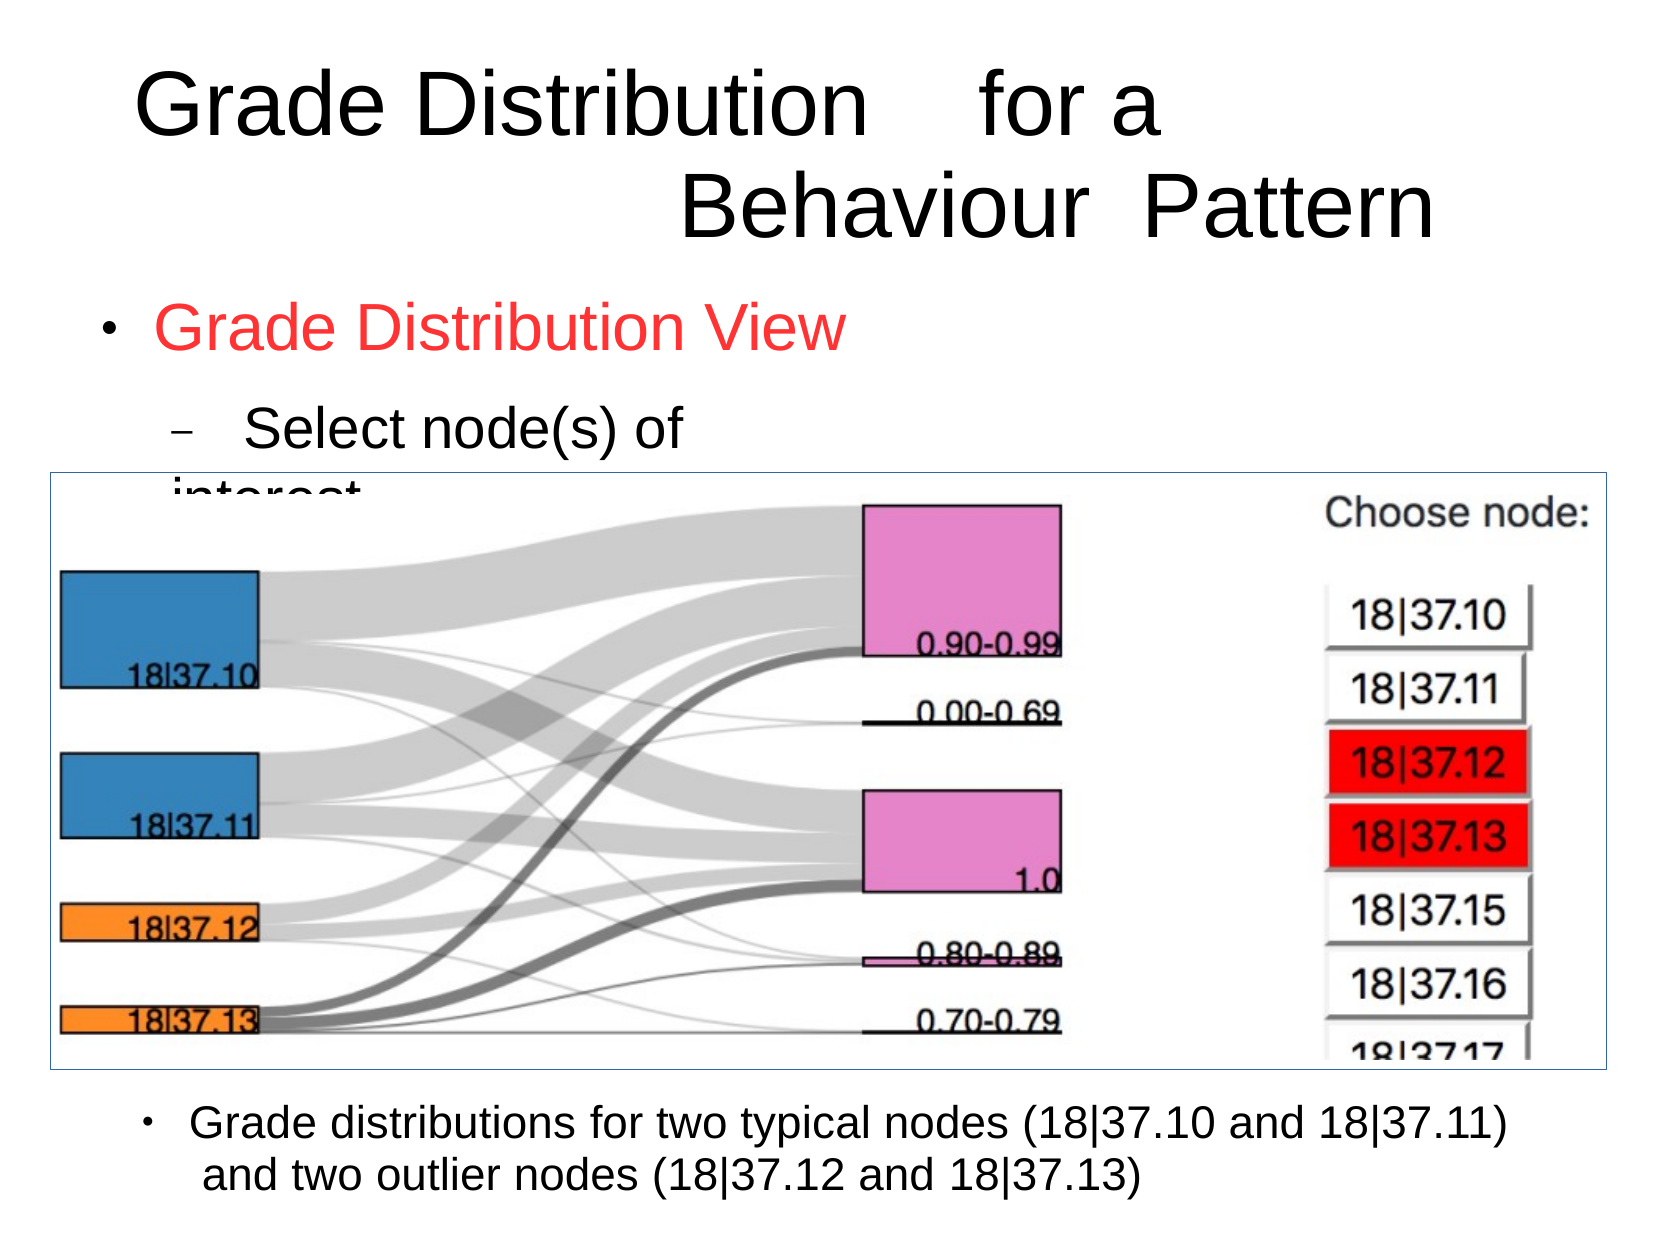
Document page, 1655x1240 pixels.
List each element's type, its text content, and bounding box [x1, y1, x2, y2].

text_box Grade Distribution View – Select node(s) of interest [151, 259, 875, 472]
text_box ● [98, 304, 127, 343]
text_box ● [139, 1104, 161, 1132]
title Grade Distribution for a Behaviour Pattern [131, 39, 1521, 259]
text_box [50, 472, 1607, 1070]
text_box Grade distributions for two typical nodes (18|37.10 and 18|37.11) and two outlier nodes (18|37.12 and 18|37.13) [186, 1088, 1519, 1200]
